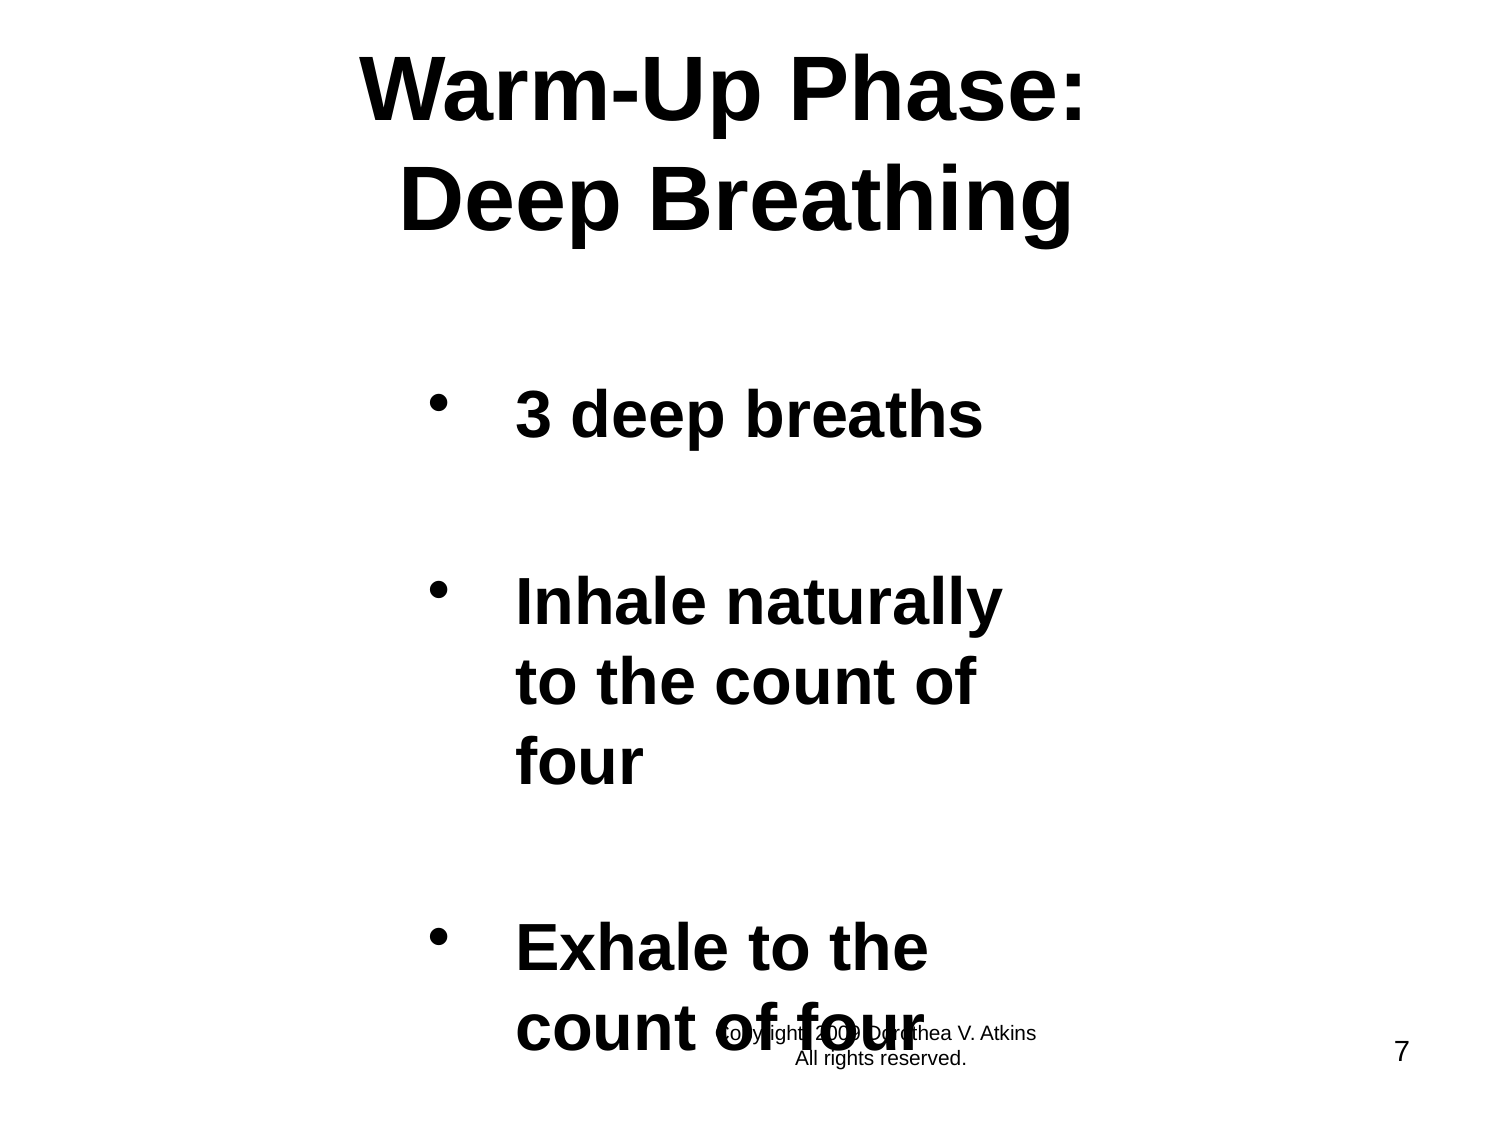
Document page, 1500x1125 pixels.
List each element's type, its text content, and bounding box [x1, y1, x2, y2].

text_box Copyright 2009 Dorothea V. Atkins All rights reserved. [624, 1012, 1113, 1078]
title Warm-Up Phase: Deep Breathing [75, 45, 1425, 233]
slide_number 7 [1074, 1024, 1425, 1103]
list 3 deep breaths Inhale naturally to the count of four Exhale to the count of four [412, 270, 1075, 1013]
